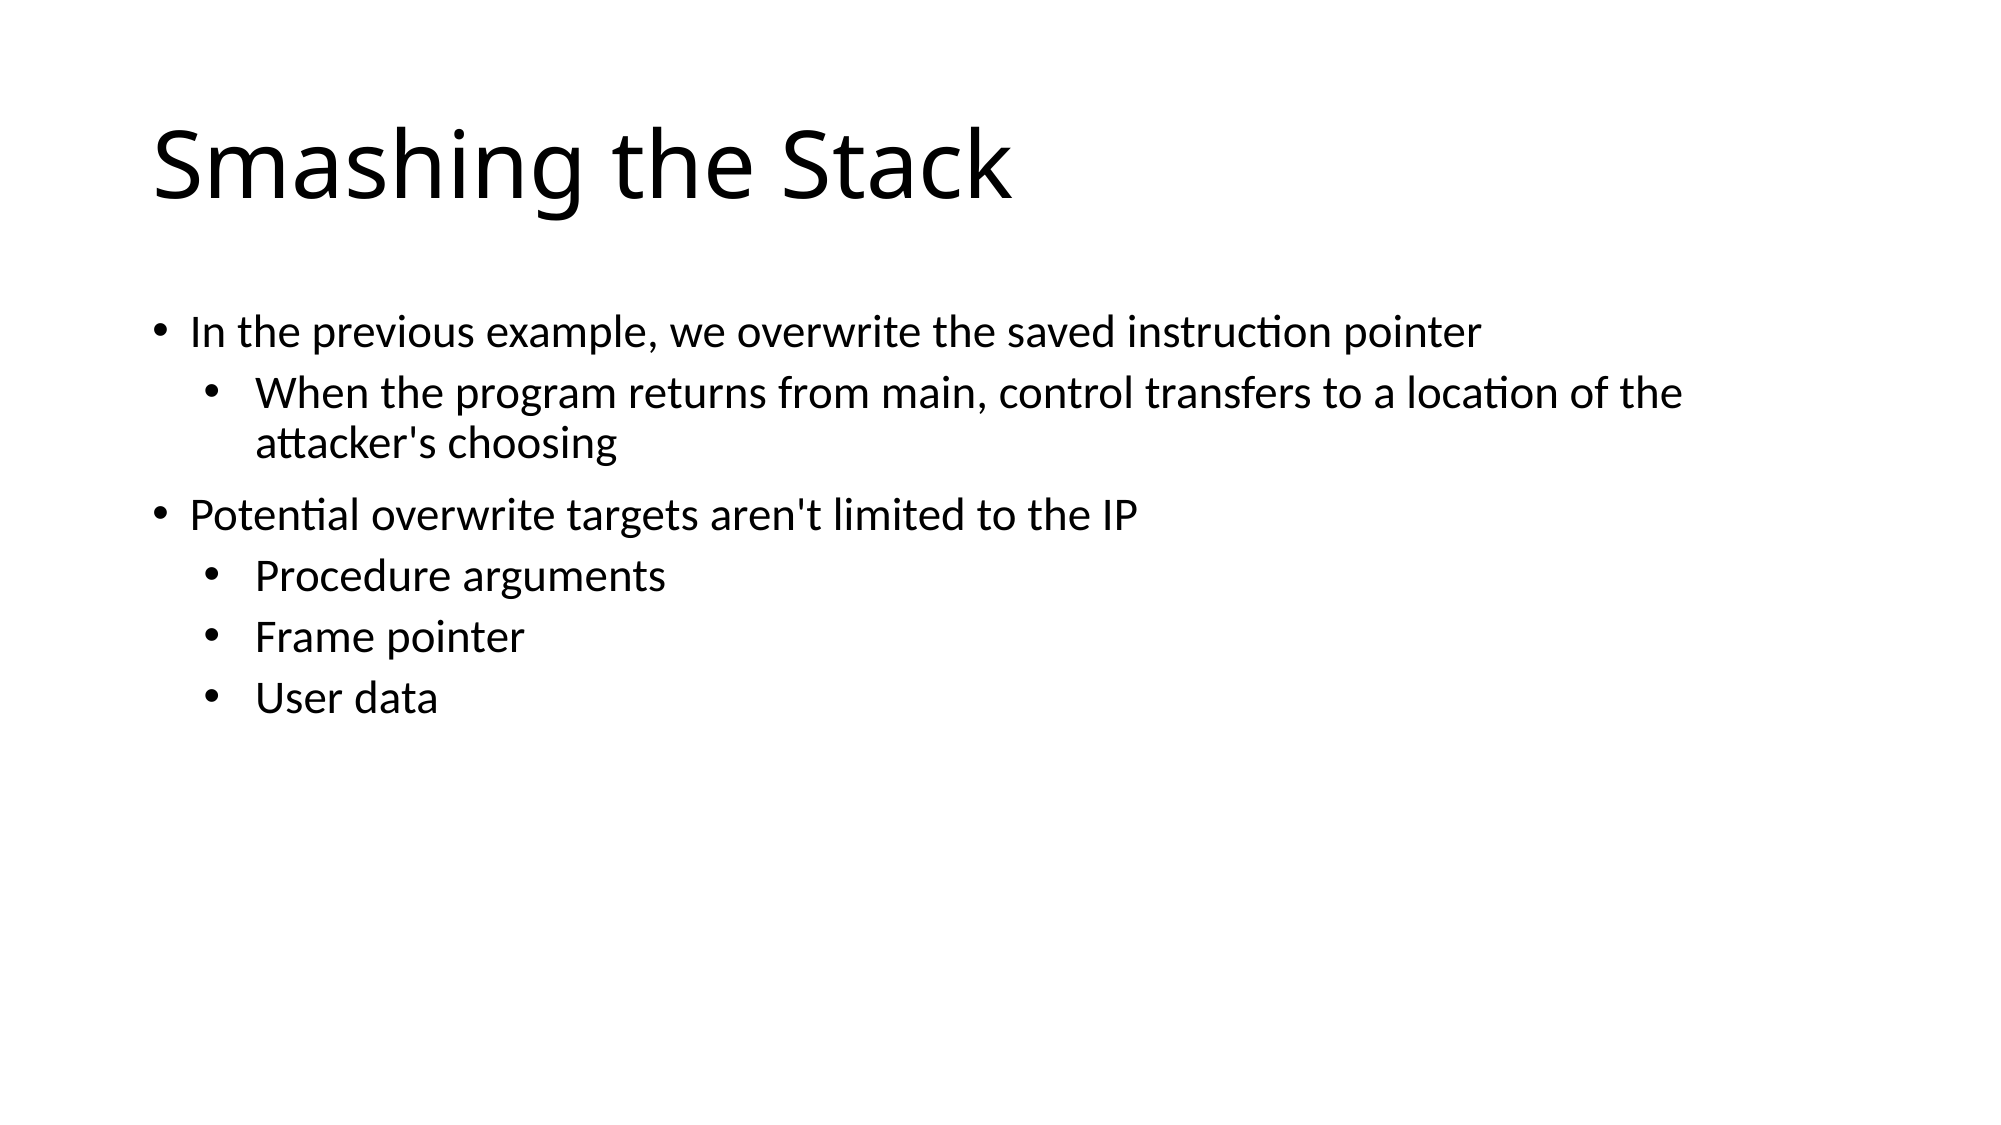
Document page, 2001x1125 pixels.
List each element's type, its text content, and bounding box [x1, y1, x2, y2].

title Smashing the Stack [137, 59, 1863, 278]
list In the previous example, we overwrite the saved instruction pointer When the program returns from main, control transfers to a location of the attacker's choosing Potential overwrite targets aren't limited to the IP Procedure arguments Frame pointer User data [137, 299, 1863, 1014]
